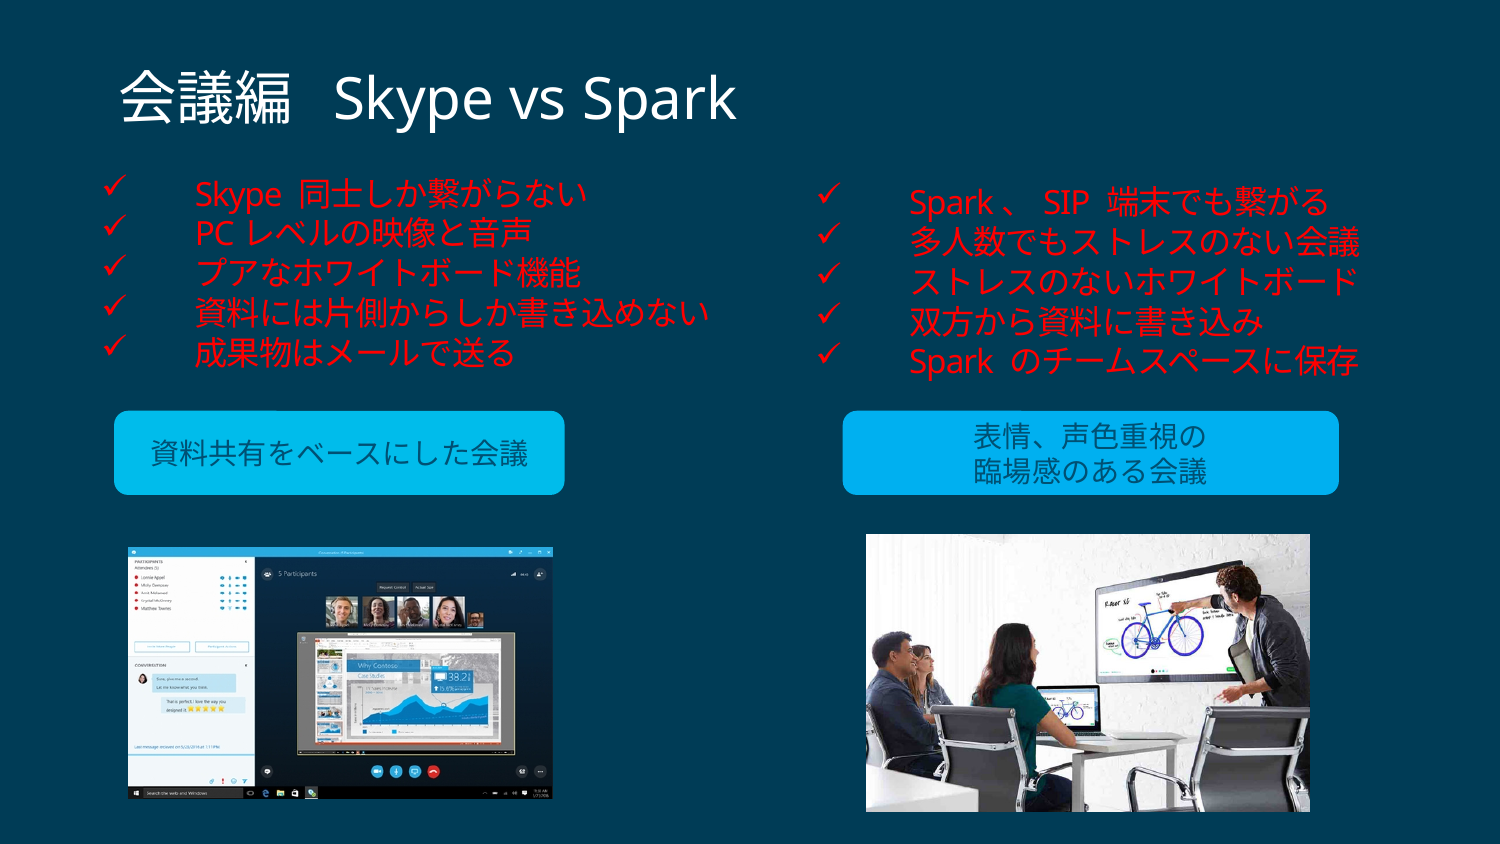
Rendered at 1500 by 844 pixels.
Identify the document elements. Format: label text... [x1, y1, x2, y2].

text_box 資料共有をベースにした会議 [111, 408, 567, 498]
picture [867, 535, 1309, 811]
text_box 表情、声色重視の 臨場感のある会議 [840, 408, 1341, 498]
text_box Skype 同士しか繋がらない PCレベルの映像と音声 プアなホワイトボード機能 資料には片側からしか書き込めない 成果物はメールで送る [86, 165, 726, 420]
text_box [25, 0, 1276, 453]
text_box Spark、SIP 端末でも繋がる 多人数でもストレスのない会議 ストレスのないホワイトボード 双方から資料に書き込み Spark のチームスペースに保存 [800, 173, 1376, 388]
picture [129, 548, 552, 798]
